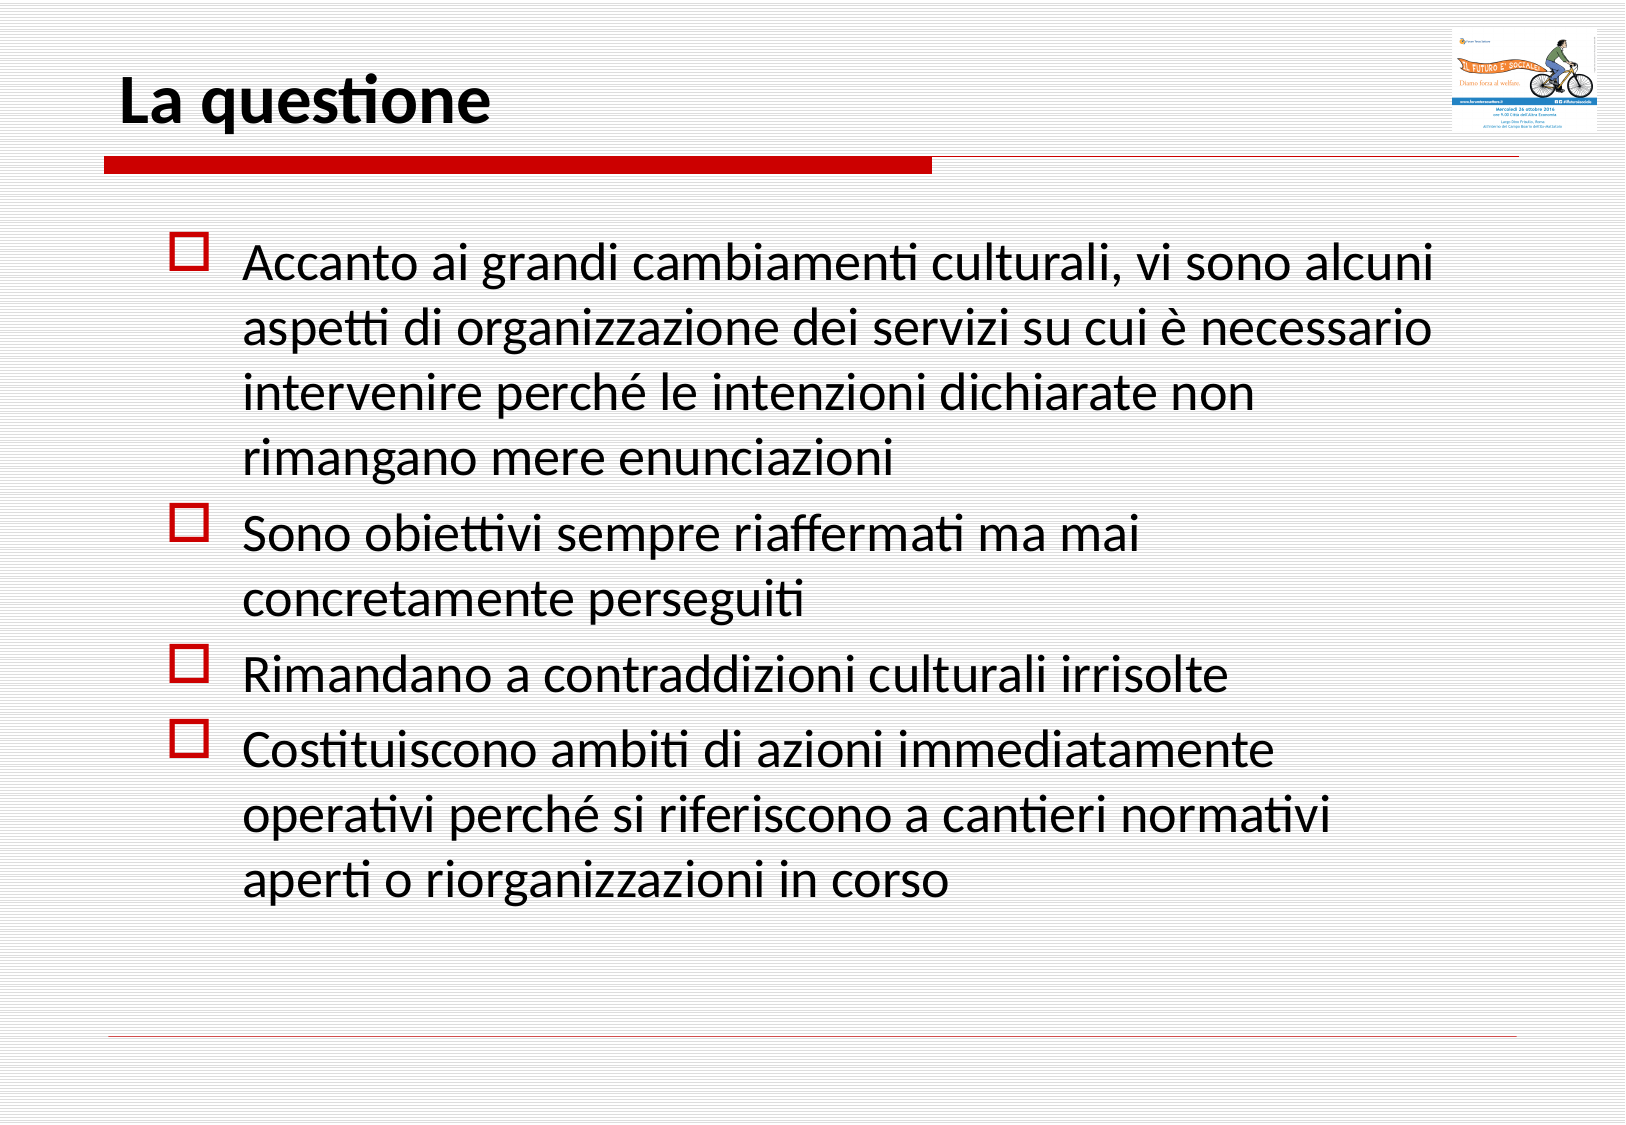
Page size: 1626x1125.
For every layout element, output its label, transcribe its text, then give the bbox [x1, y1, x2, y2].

title La questione [104, 36, 1527, 154]
list Accanto ai grandi cambiamenti culturali, vi sono alcuni aspetti di organizzazione dei servizi su cui è necessario intervenire perché le intenzioni dichiarate non rimangano mere enunciazioni Sono obiettivi sempre riaffermati ma mai concretamente perseguiti Rimandano a contraddizioni culturali irrisolte Costituiscono ambiti di azioni immediatamente operativi perché si riferiscono a cantieri normativi aperti o riorganizzazioni in corso [149, 218, 1469, 1004]
picture [1451, 26, 1597, 132]
